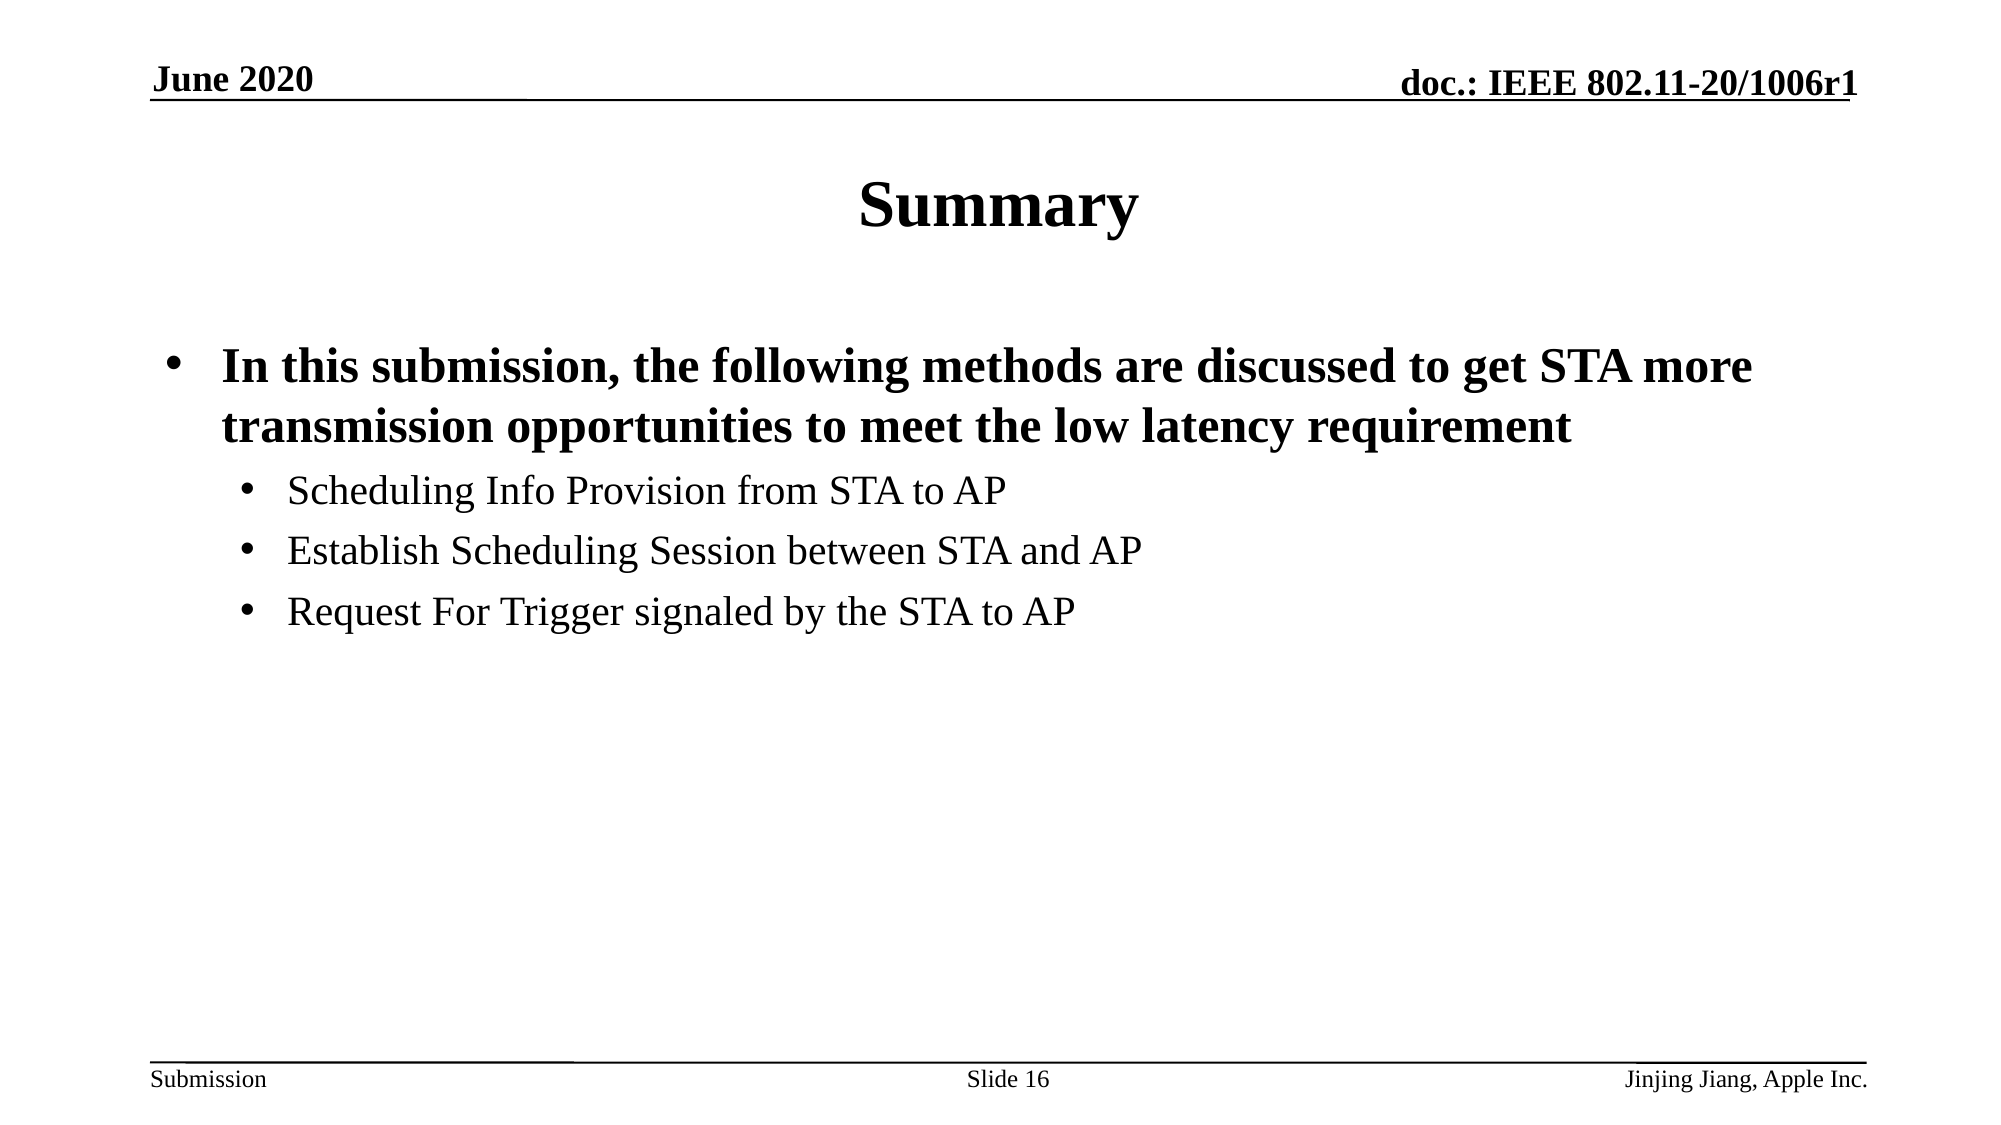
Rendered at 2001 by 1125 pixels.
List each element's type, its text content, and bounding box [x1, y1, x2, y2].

title Summary [149, 112, 1850, 288]
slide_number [152, 54, 563, 100]
list In this submission, the following methods are discussed to get STA more transmission opportunities to meet the low latency requirement Scheduling Info Provision from STA to AP Establish Scheduling Session between STA and AP Request For Trigger signaled by the STA to AP [149, 324, 1850, 1000]
footer Jinjing Jiang, Apple Inc. [1171, 1061, 1869, 1093]
slide_number Slide 16 [950, 1061, 1067, 1123]
